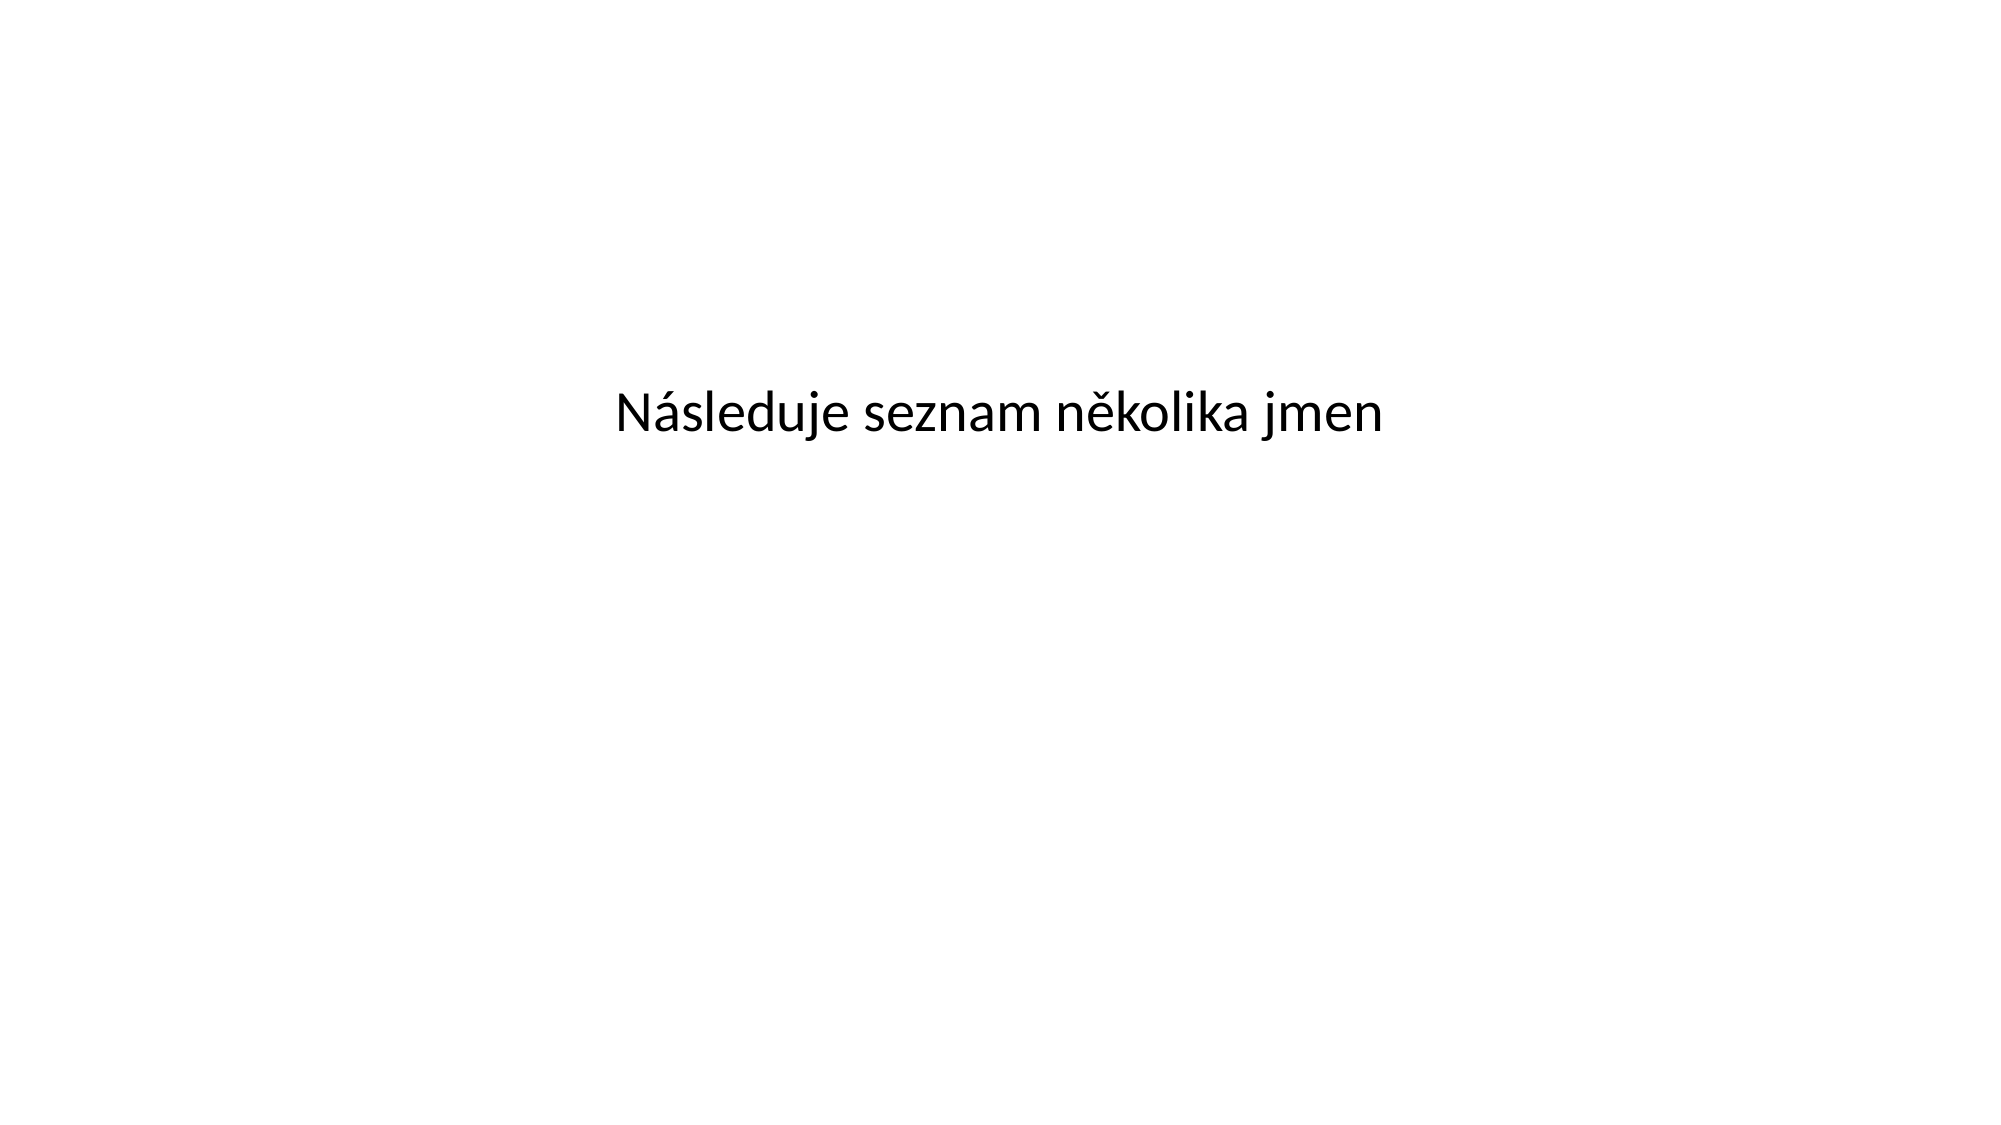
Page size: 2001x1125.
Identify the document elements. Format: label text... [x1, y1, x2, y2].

list Následuje seznam několika jmen [324, 373, 1675, 1059]
